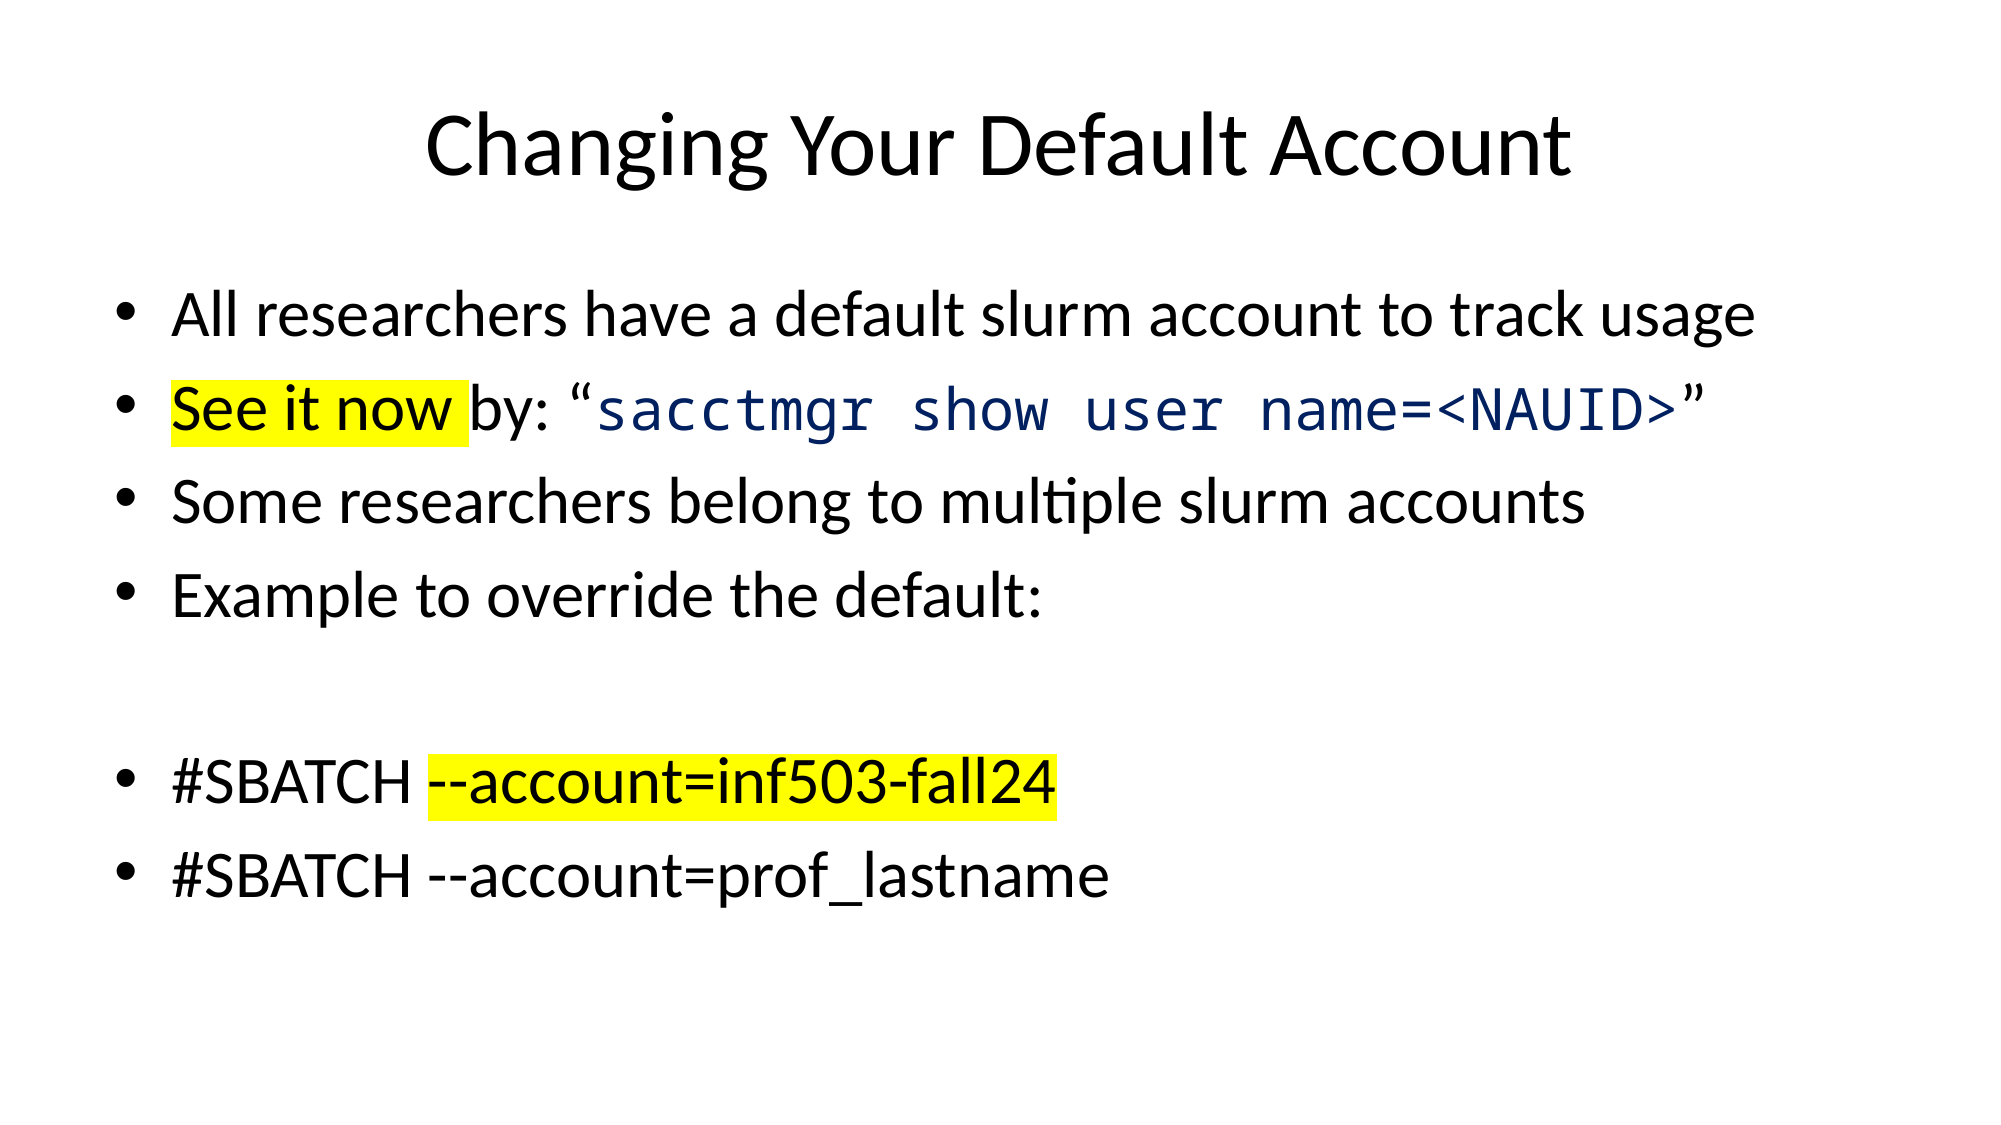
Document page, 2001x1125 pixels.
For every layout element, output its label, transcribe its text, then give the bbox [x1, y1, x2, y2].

title Changing Your Default Account [99, 45, 1900, 233]
list All researchers have a default slurm account to track usage See it now by: “sacctmgr show user name=<NAUID>” Some researchers belong to multiple slurm accounts Example to override the default: #SBATCH --account=inf503-fall24 #SBATCH --account=prof_lastname [99, 262, 1900, 1005]
